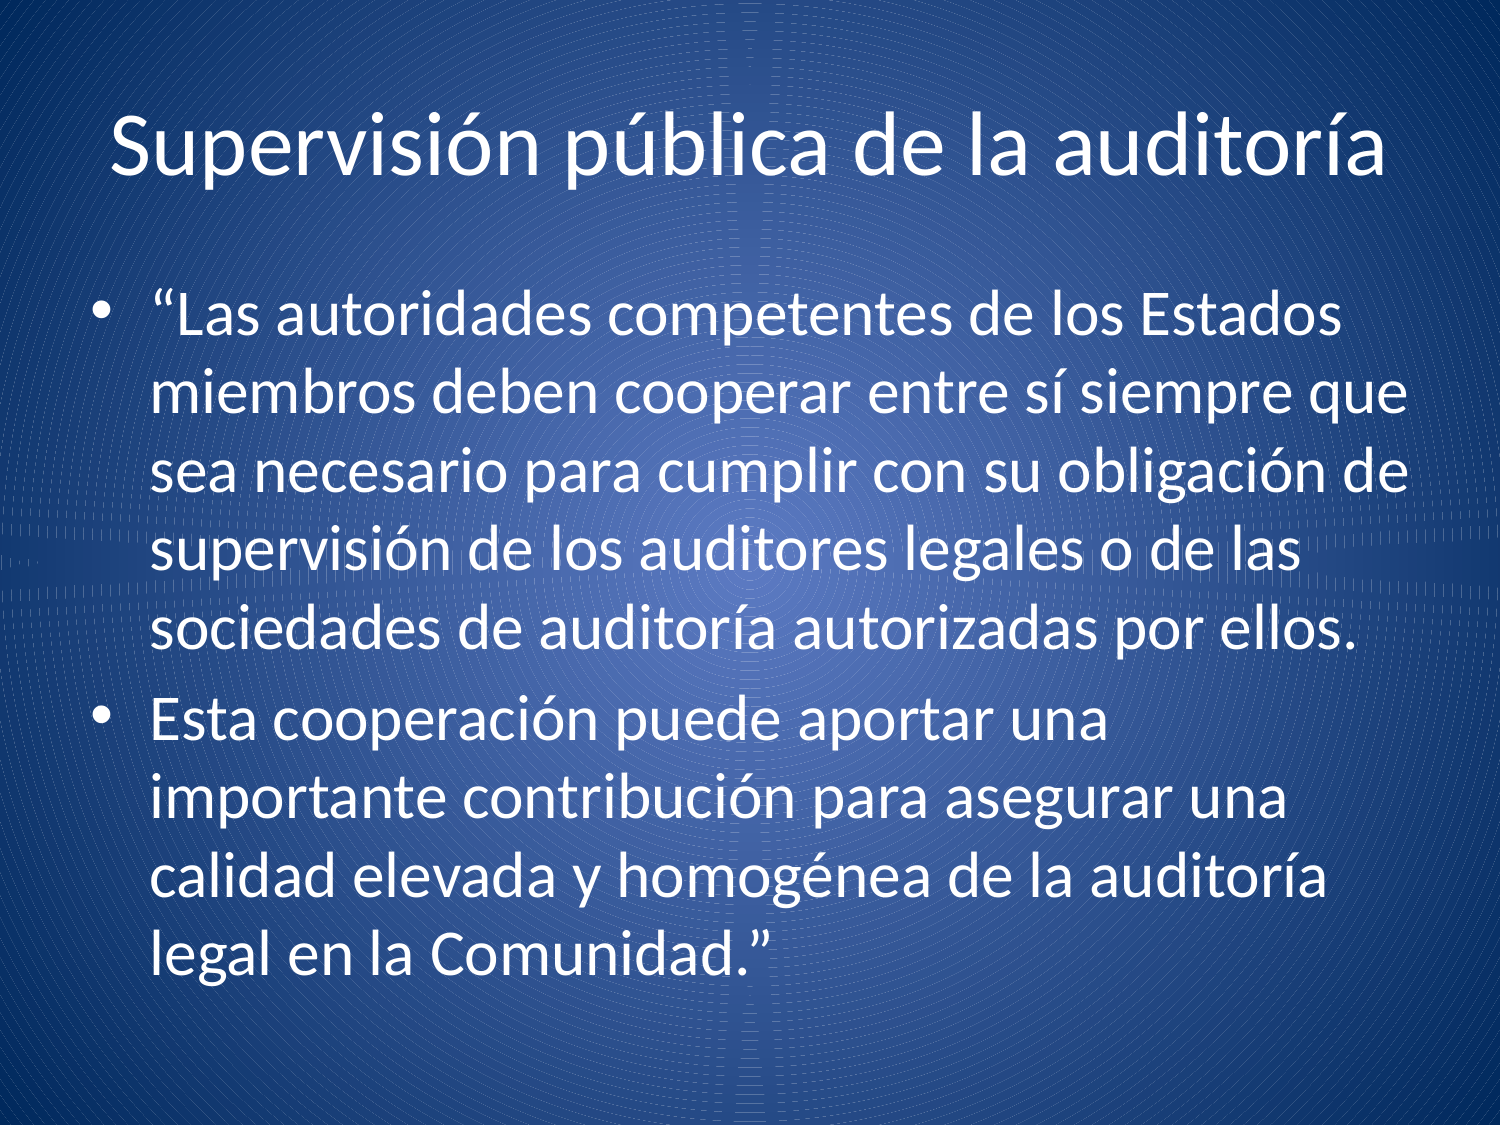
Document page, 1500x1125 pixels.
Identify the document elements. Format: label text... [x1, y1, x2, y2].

title Supervisión pública de la auditoría [75, 45, 1425, 233]
list “Las autoridades competentes de los Estados miembros deben cooperar entre sí siempre que sea necesario para cumplir con su obligación de supervisión de los auditores legales o de las sociedades de auditoría autorizadas por ellos. Esta cooperación puede aportar una importante contribución para asegurar una calidad elevada y homogénea de la auditoría legal en la Comunidad.” [75, 262, 1425, 1005]
